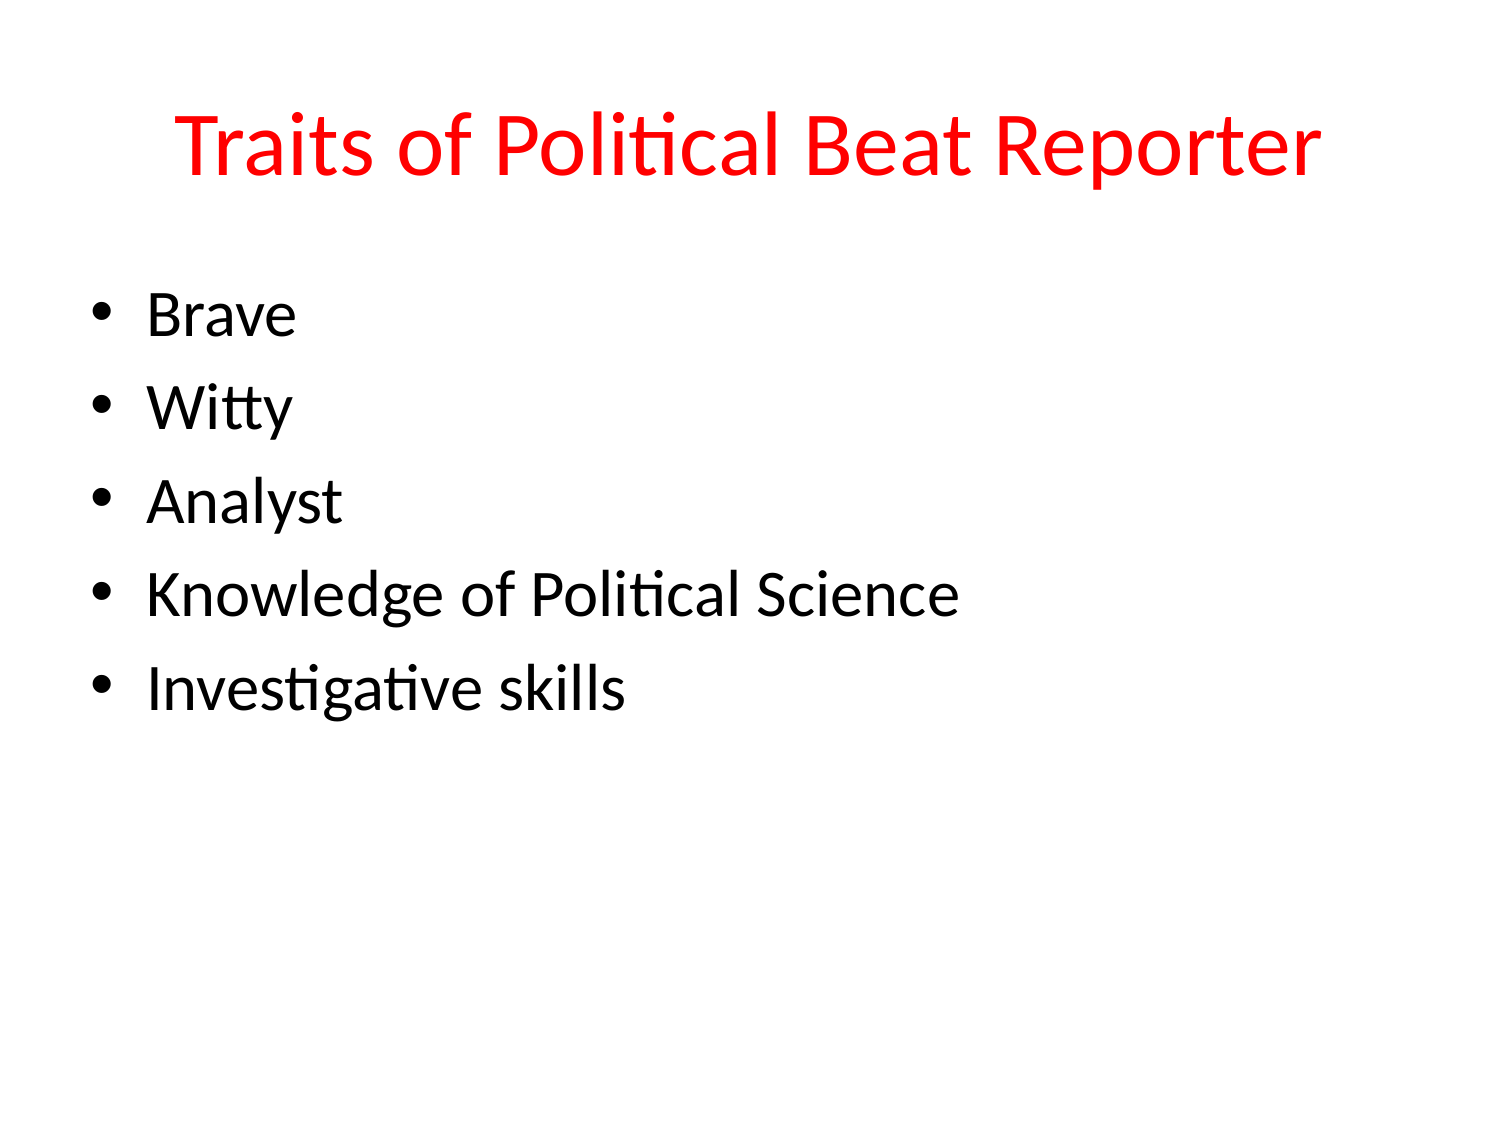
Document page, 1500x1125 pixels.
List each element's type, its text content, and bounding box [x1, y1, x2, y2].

title Traits of Political Beat Reporter [75, 45, 1425, 233]
list Brave Witty Analyst Knowledge of Political Science Investigative skills [75, 262, 1425, 1005]
